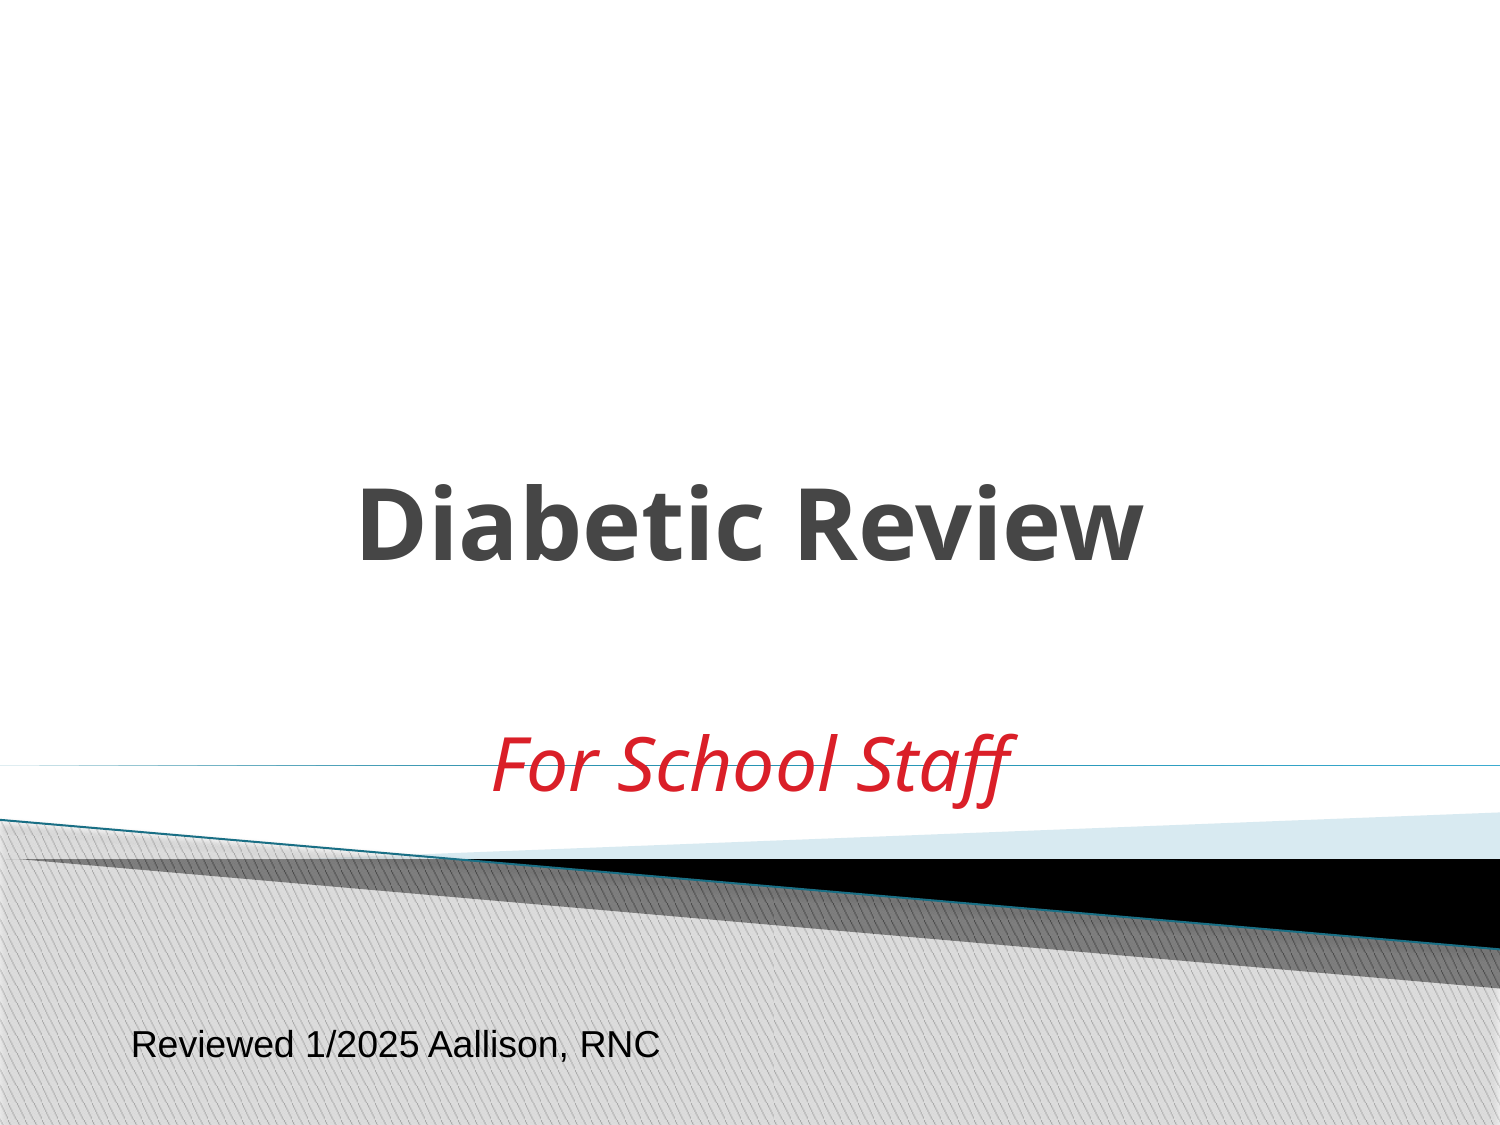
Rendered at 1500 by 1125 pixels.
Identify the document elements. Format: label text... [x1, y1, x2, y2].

title Diabetic Review [112, 287, 1388, 588]
subtitle For School Staff [112, 592, 1388, 790]
text_box Reviewed 1/2025 Aallison, RNC [115, 1012, 676, 1073]
picture [5, 859, 1500, 989]
